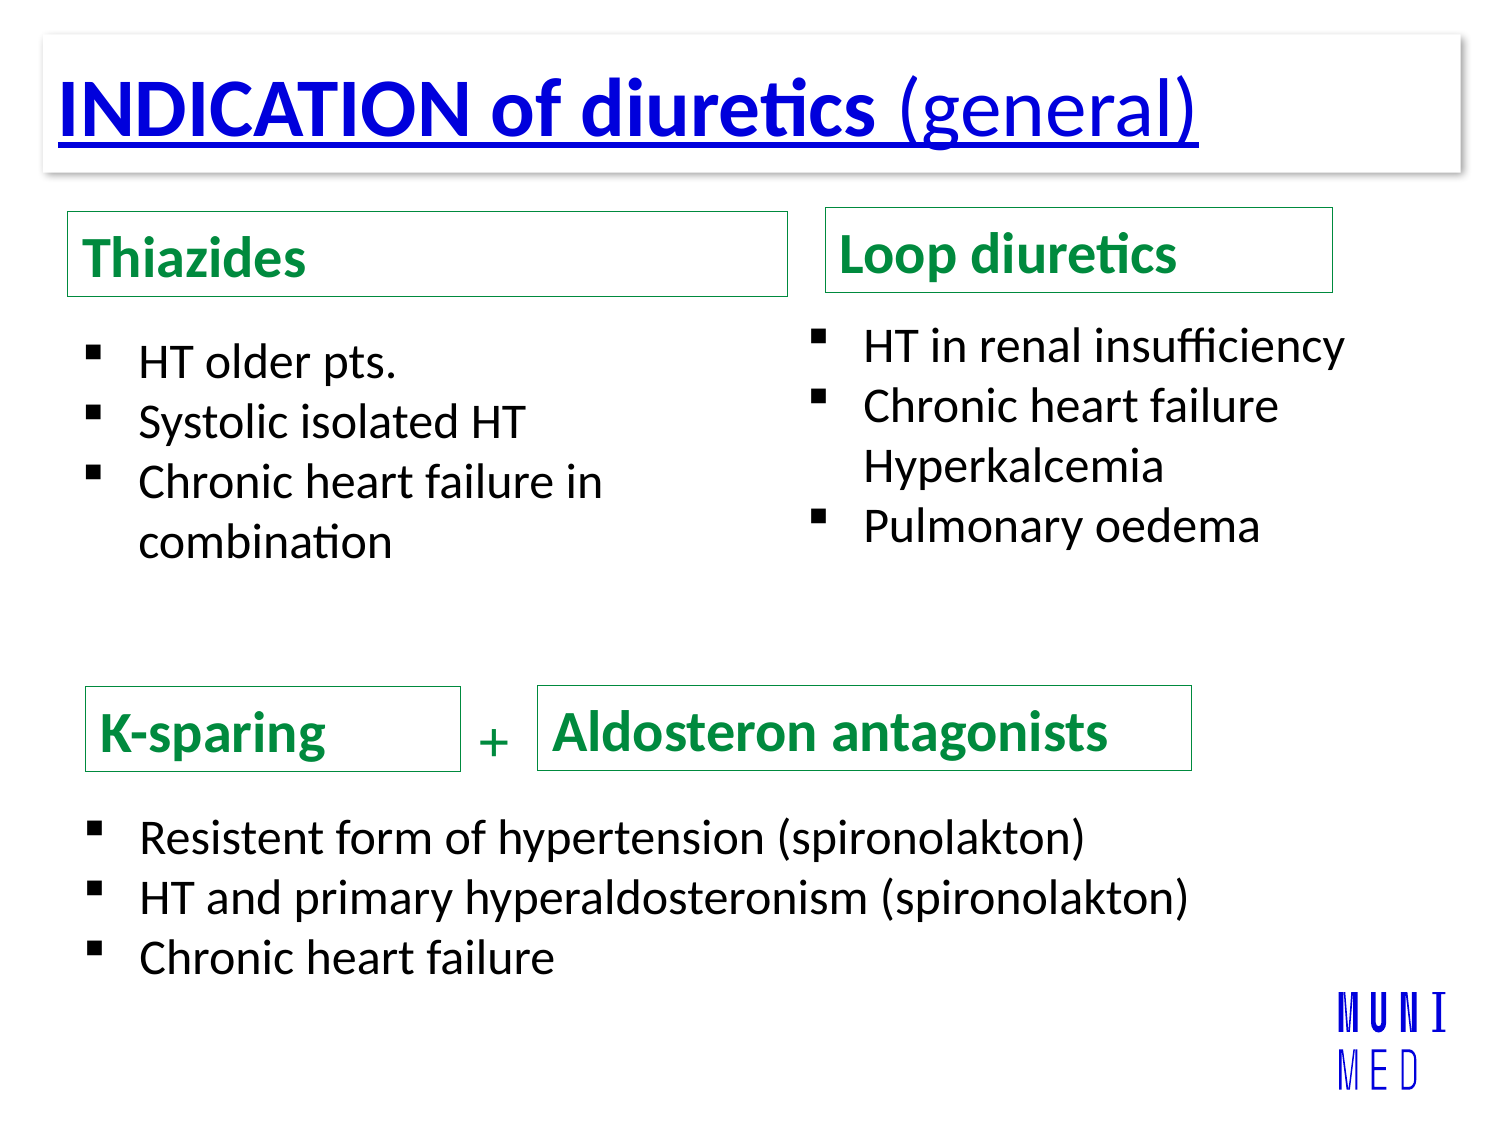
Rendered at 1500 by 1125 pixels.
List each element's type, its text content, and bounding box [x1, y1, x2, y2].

text_box Thiazides [67, 211, 788, 297]
text_box K-sparing [85, 686, 461, 772]
text_box HT older pts. Systolic isolated HT Chronic heart failure in combination [67, 320, 708, 576]
text_box Loop diuretics [825, 207, 1333, 293]
text_box + [462, 696, 535, 781]
text_box Aldosteron antagonists [537, 685, 1192, 771]
text_box Resistent form of hypertension (spironolakton) HT and primary hyperaldosteronism (spironolakton) Chronic heart failure [68, 797, 1374, 993]
text_box HT in renal insufficiency Chronic heart failure Hyperkalcemia Pulmonary oedema [792, 305, 1433, 561]
text_box INDICATION of diuretics (general) [42, 34, 1461, 173]
